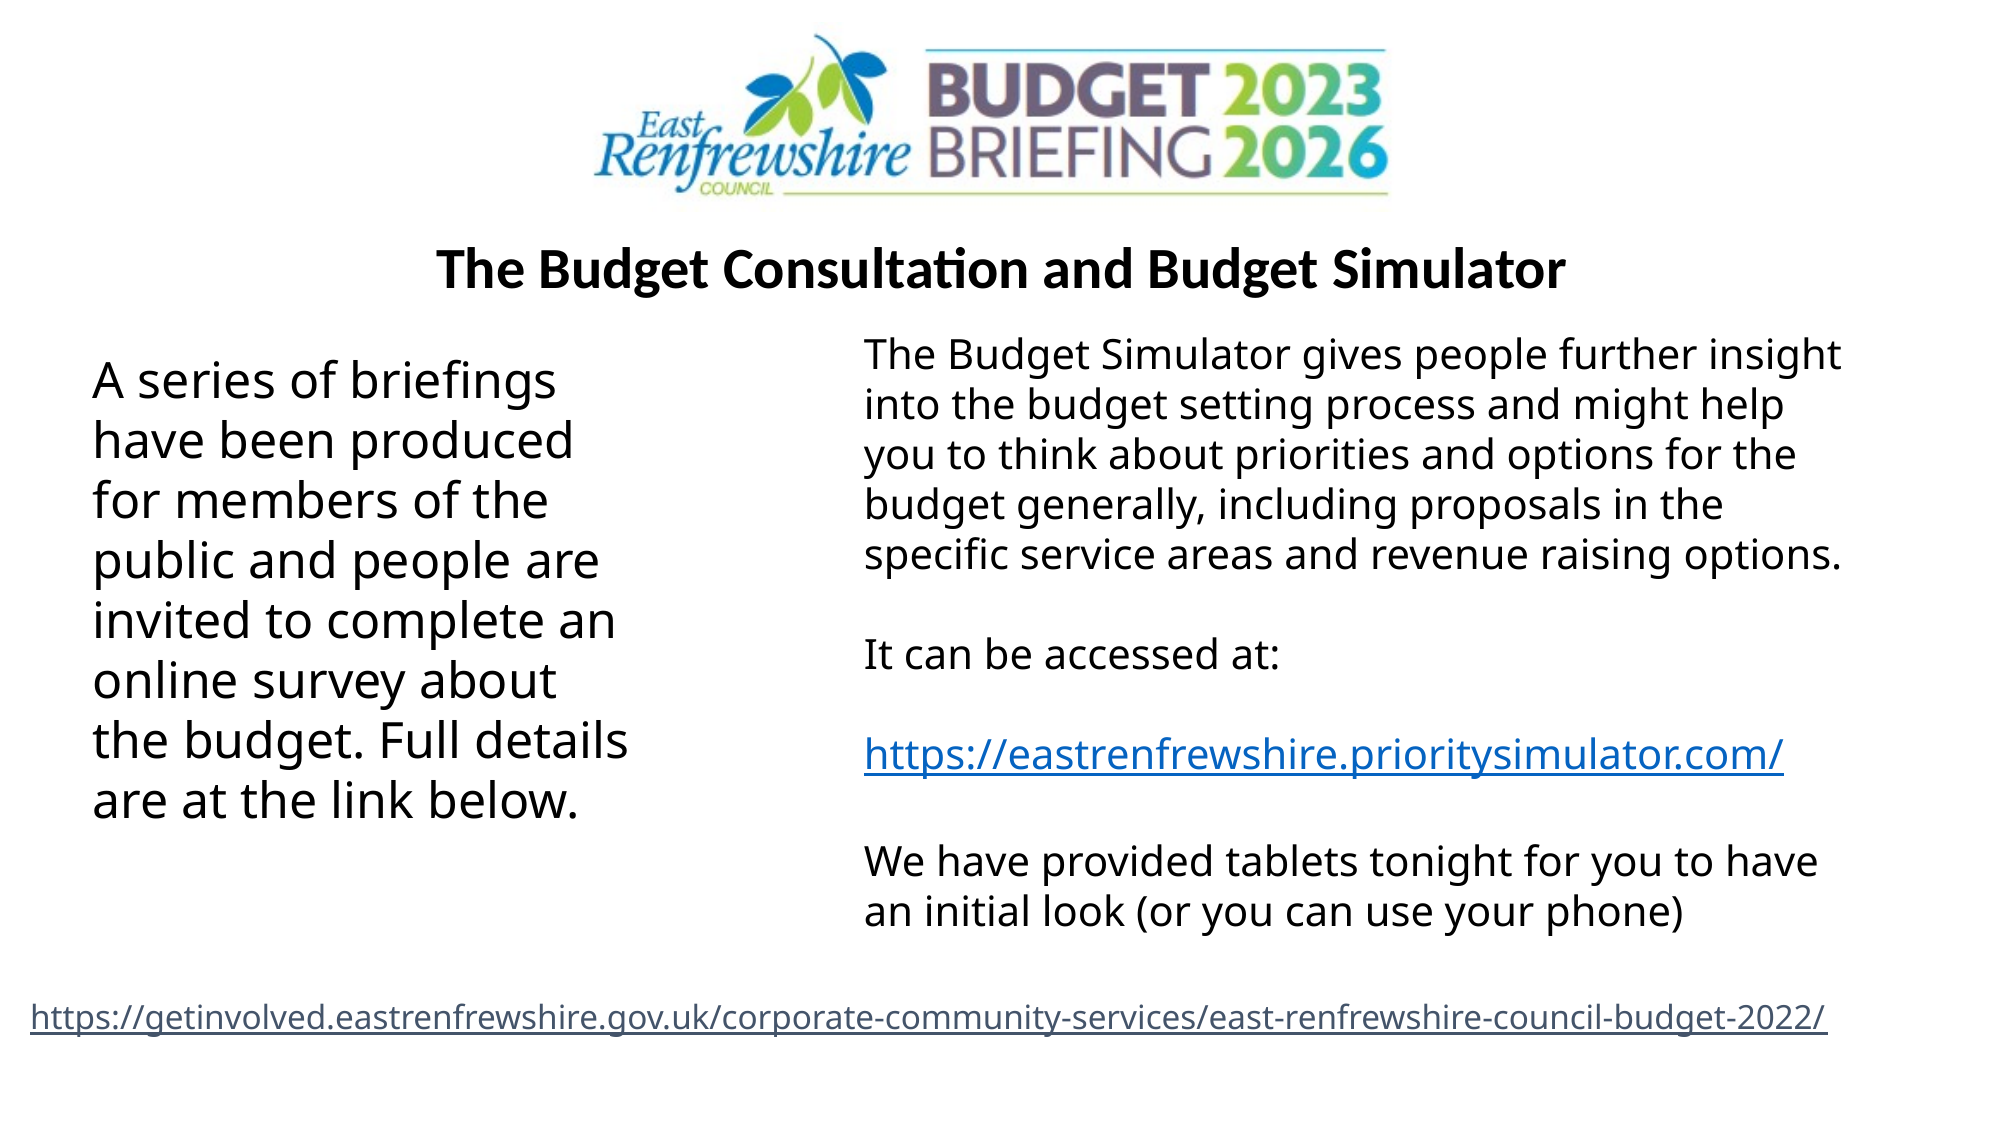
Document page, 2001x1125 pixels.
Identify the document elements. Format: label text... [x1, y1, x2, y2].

text_box The Budget Simulator gives people further insight into the budget setting process and might help you to think about priorities and options for the budget generally, including proposals in the specific service areas and revenue raising options. It can be accessed at: https://eastrenfrewshire.prioritysimulator.com/ We have provided tablets tonight for you to have an initial look (or you can use your phone) [849, 320, 1870, 943]
text_box https://getinvolved.eastrenfrewshire.gov.uk/corporate-community-services/east-renfrewshire-council-budget-2022/ [15, 989, 2000, 1050]
text_box The Budget Consultation and Budget Simulator [421, 223, 1610, 308]
text_box A series of briefings have been produced for members of the public and people are invited to complete an online survey about the budget. Full details are at the link below. [78, 341, 660, 837]
picture [566, 22, 1433, 212]
